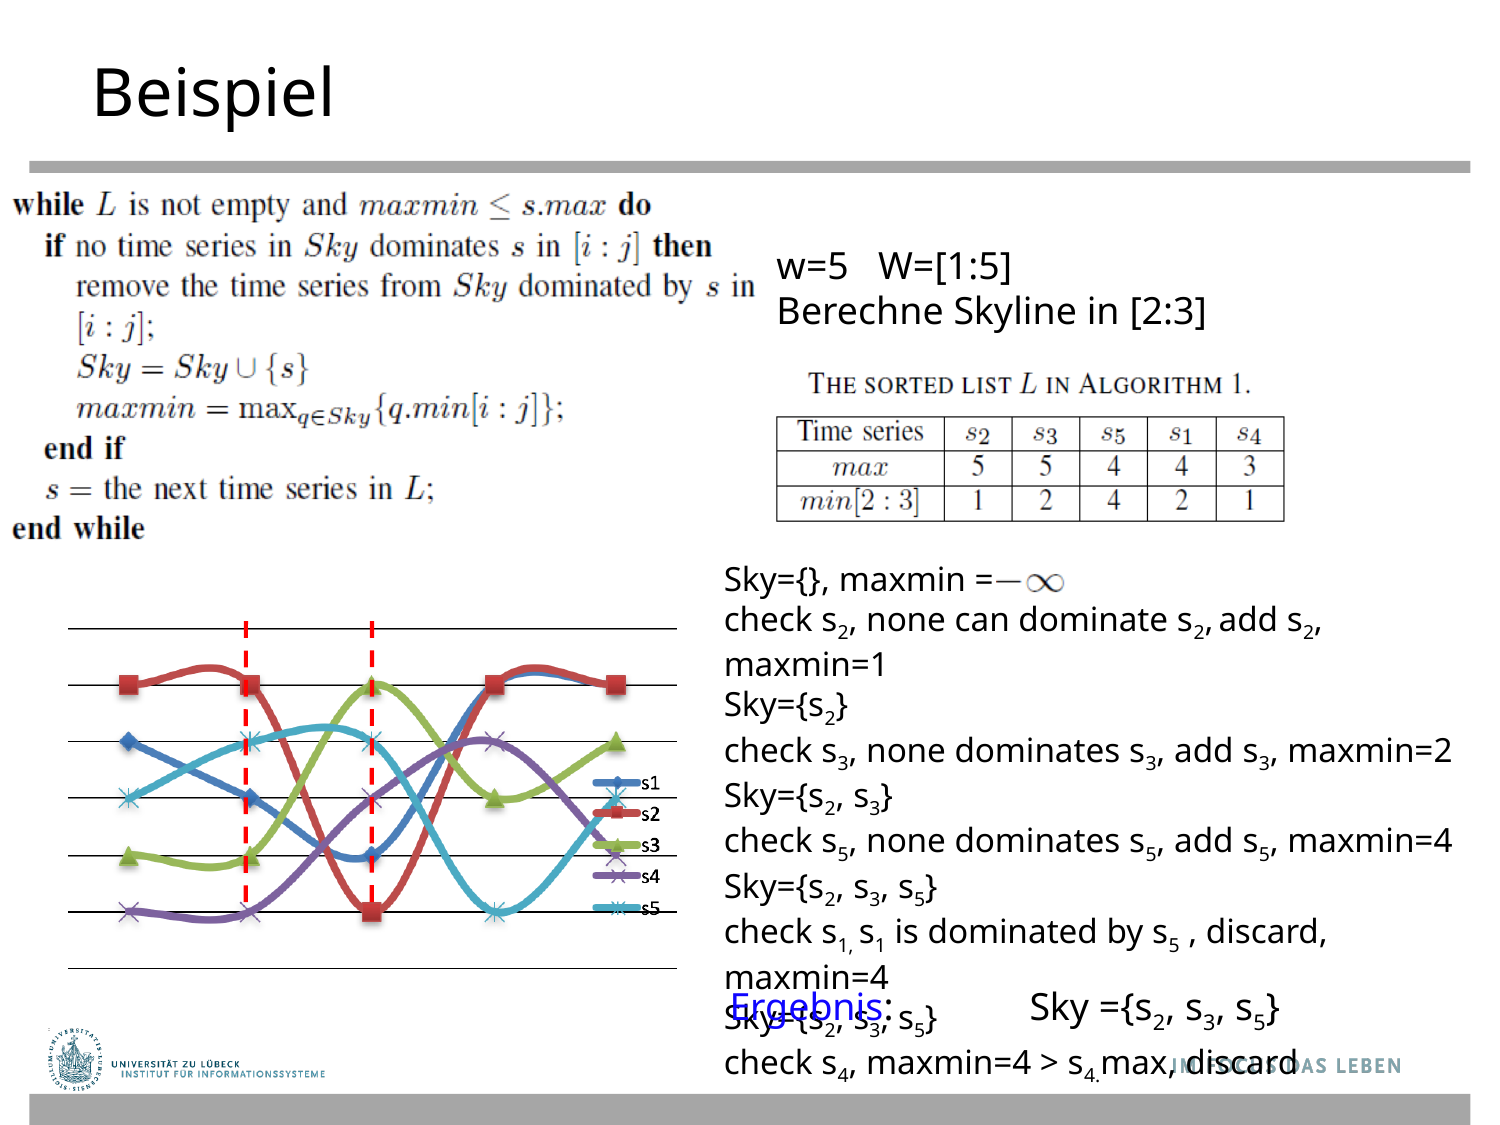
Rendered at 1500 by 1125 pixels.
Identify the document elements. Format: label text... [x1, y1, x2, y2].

title Beispiel [76, 42, 1427, 126]
text_box Ergebnis: Sky ={s2, s3, s5} [714, 975, 1360, 1042]
picture [995, 562, 1067, 600]
picture [52, 617, 697, 981]
picture [773, 362, 1290, 528]
text_box Sky={}, maxmin = check s2, none can dominate s2, add s2, maxmin=1 Sky={s2} check s3, none dominates s3, add s3, maxmin=2 Sky={s2, s3} check s5, none dominates s5, add s5, maxmin=4 Sky={s2, s3, s5} check s1, s1 is dominated by s5 , discard, maxmin=4 Sky={s2, s3, s5} check s4, maxmin=4 > s4.max, discard [709, 550, 1471, 1094]
picture [0, 187, 764, 563]
text_box w=5 W=[1:5] Berechne Skyline in [2:3] [768, 234, 1360, 340]
